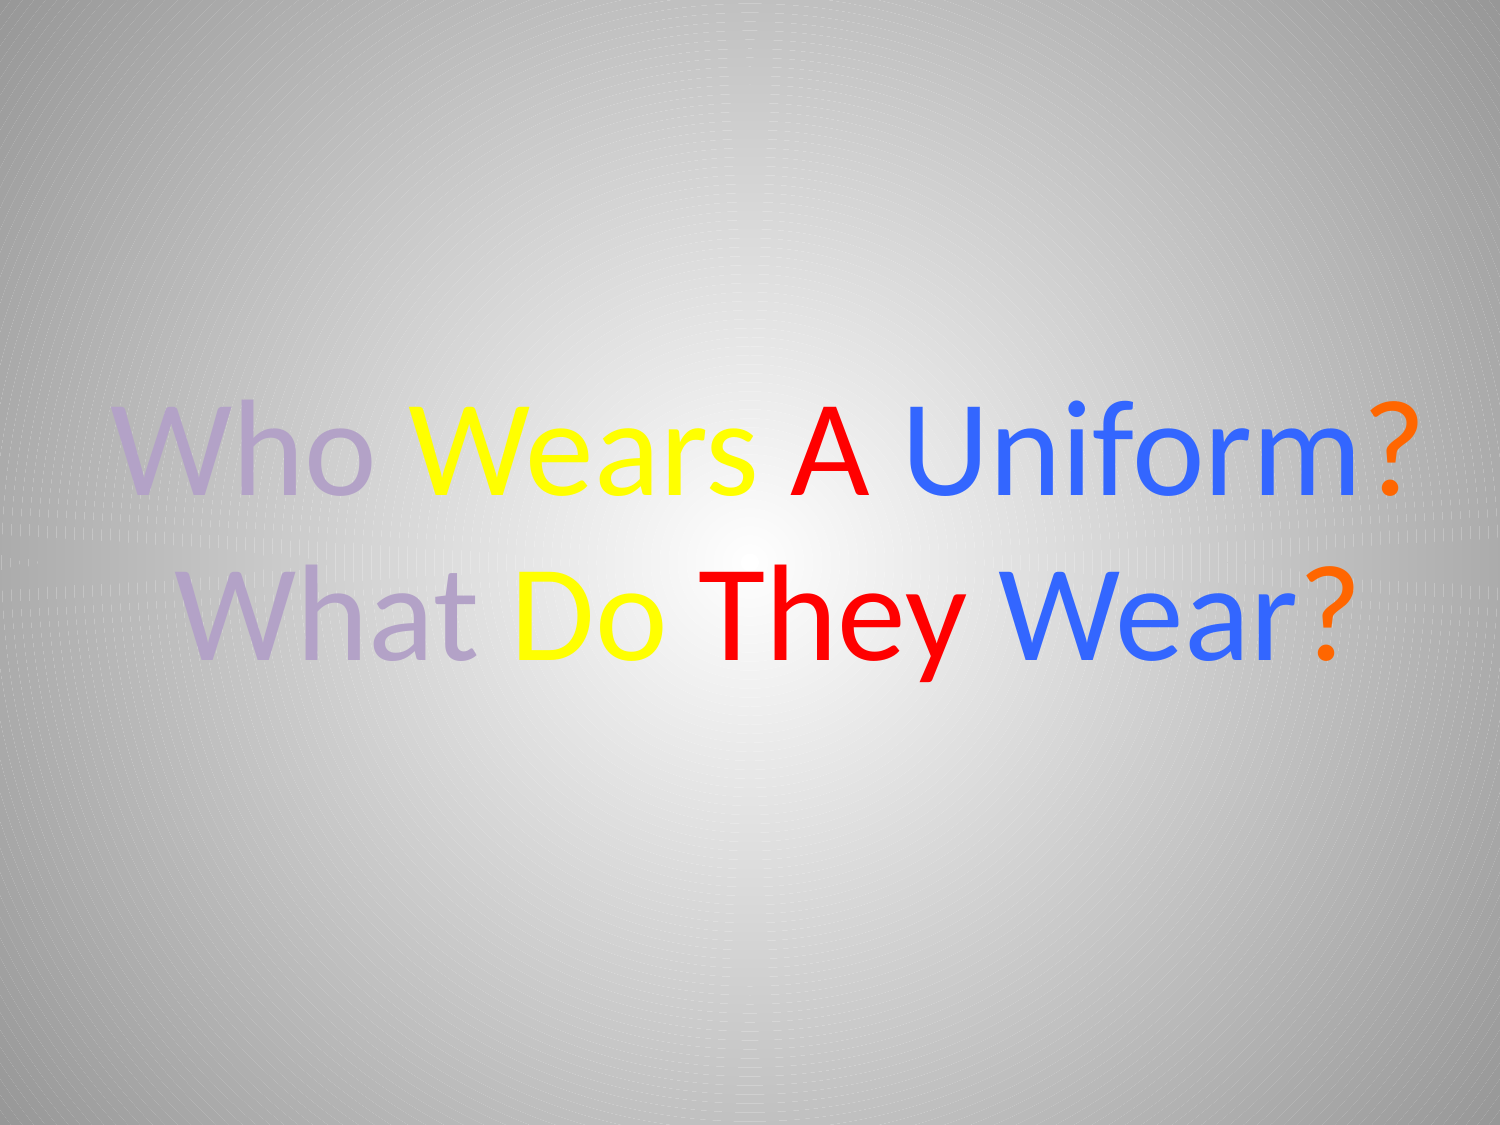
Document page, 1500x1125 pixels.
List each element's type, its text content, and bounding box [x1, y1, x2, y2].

text_box Who Wears A Uniform? What Do They Wear? [95, 350, 1441, 695]
